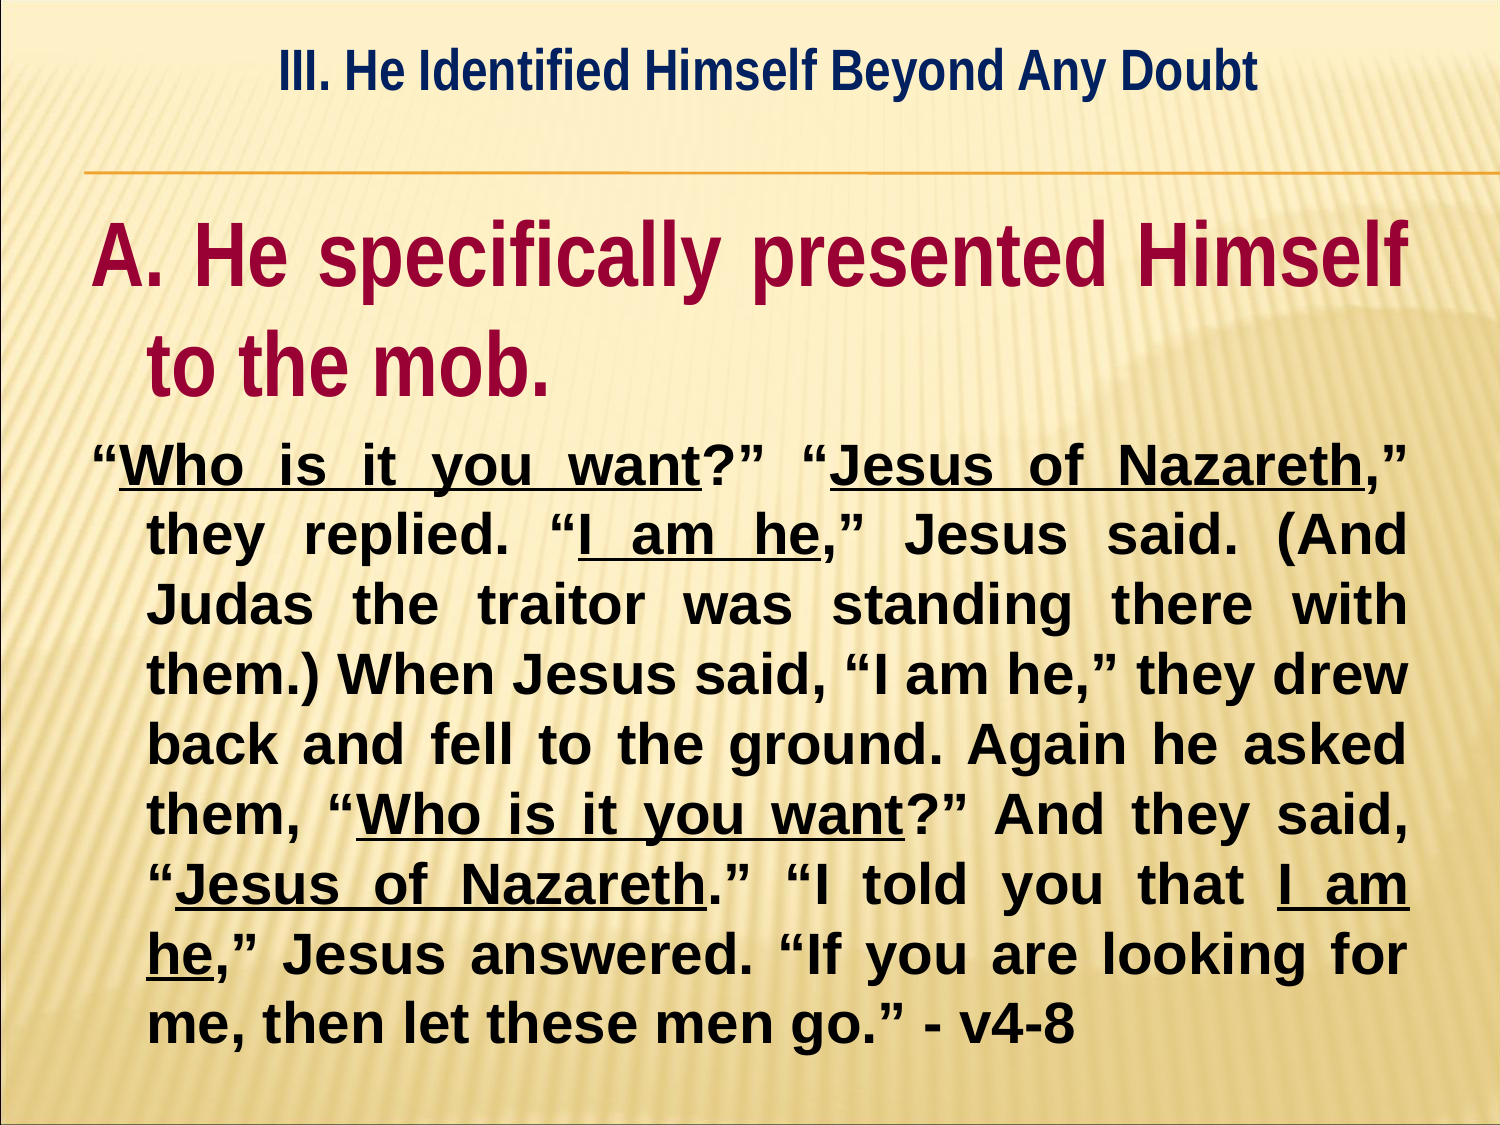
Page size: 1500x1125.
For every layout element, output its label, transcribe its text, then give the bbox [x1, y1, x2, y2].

text_box III. He Identified Himself Beyond Any Doubt [124, 24, 1413, 110]
picture [0, 0, 1500, 1125]
list A. He specifically presented Himself to the mob. “Who is it you want?” “Jesus of Nazareth,” they replied. “I am he,” Jesus said. (And Judas the traitor was standing there with them.) When Jesus said, “I am he,” they drew back and fell to the ground. Again he asked them, “Who is it you want?” And they said, “Jesus of Nazareth.” “I told you that I am he,” Jesus answered. “If you are looking for me, then let these men go.” - v4-8 [75, 187, 1425, 1125]
